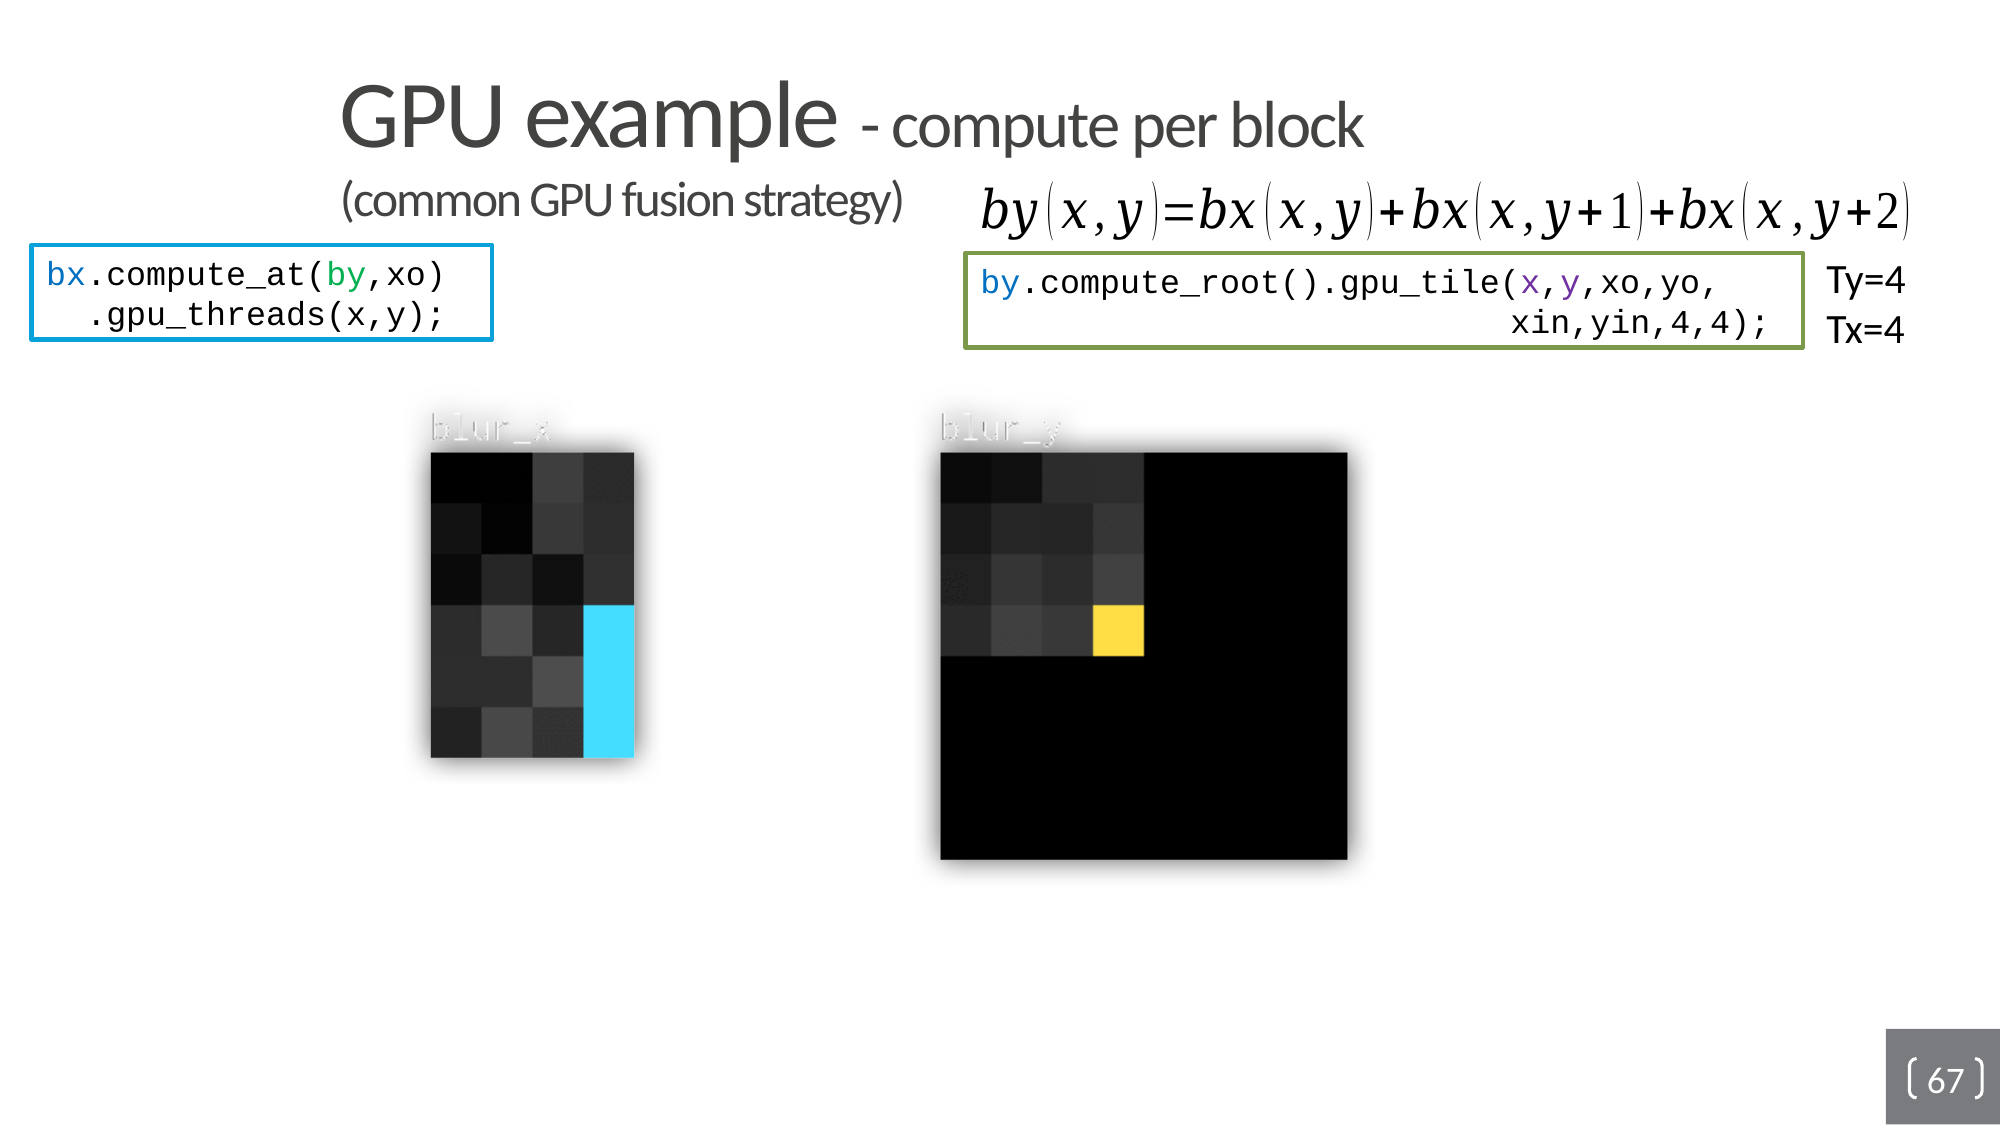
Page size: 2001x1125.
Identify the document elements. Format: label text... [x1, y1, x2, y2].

text_box by.compute_root().gpu_tile(x,y,xo,yo, xin,yin,4,4); [963, 251, 1805, 350]
picture [261, 409, 1621, 1005]
slide_number 67 [1907, 1056, 1984, 1100]
text_box Ty=4 Tx=4 [1811, 243, 1936, 359]
title GPU example - compute per block (common GPU fusion strategy) [324, 45, 1575, 233]
text_box bx.compute_at(by,xo) .gpu_threads(x,y); [29, 243, 494, 342]
